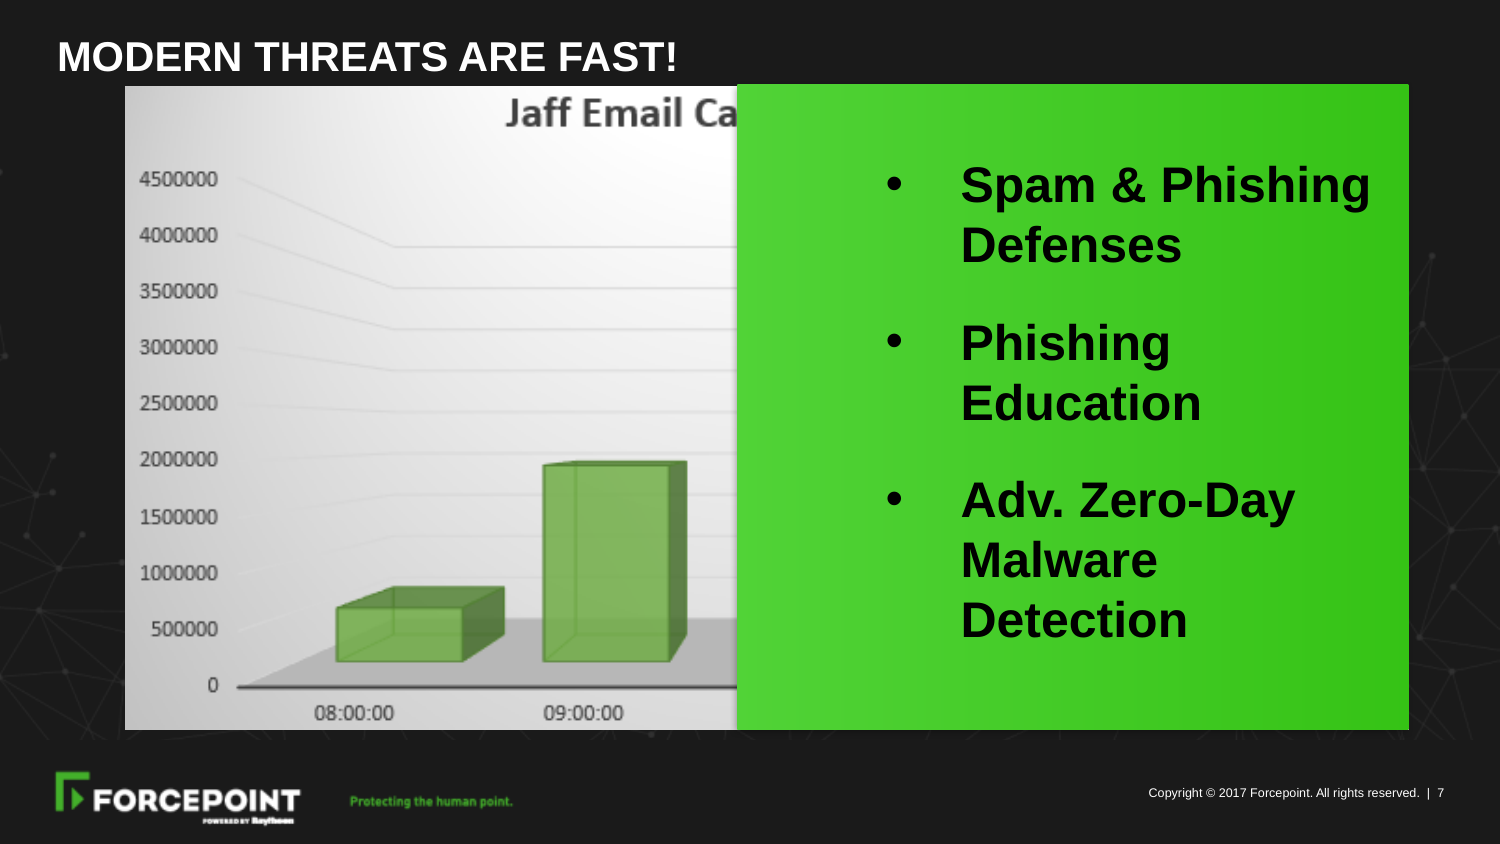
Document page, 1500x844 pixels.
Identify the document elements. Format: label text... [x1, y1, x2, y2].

title Modern Threats are Fast! [56, 30, 1445, 85]
picture [0, 0, 1500, 844]
